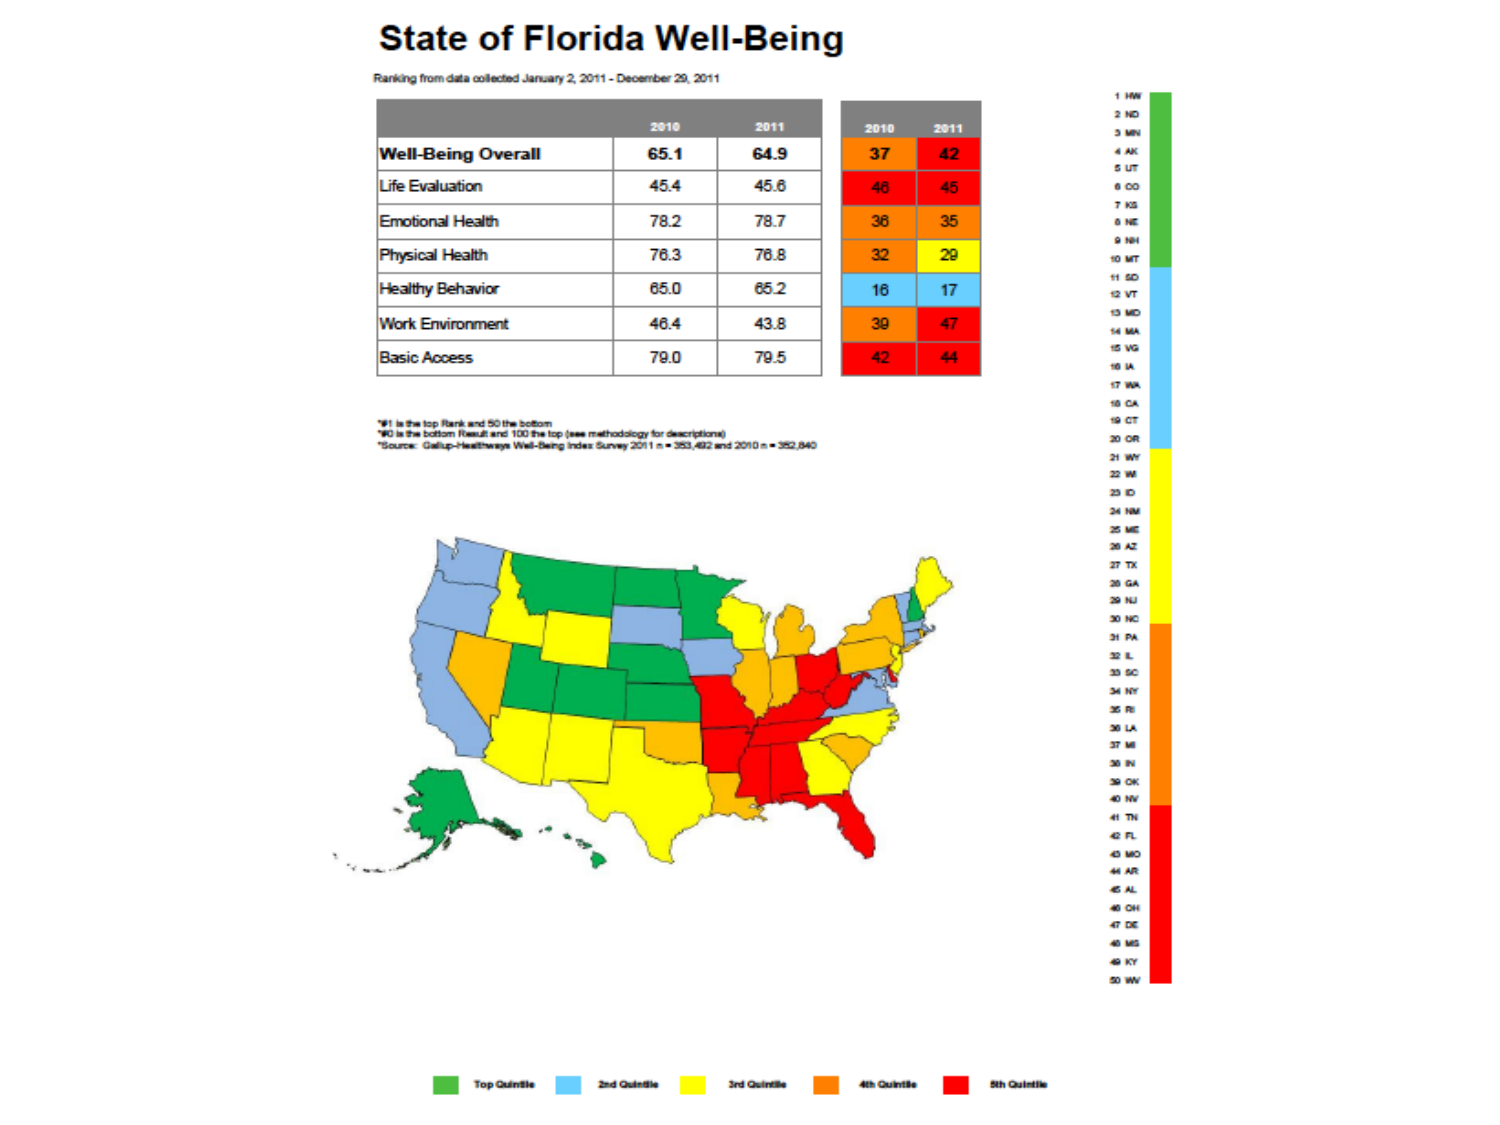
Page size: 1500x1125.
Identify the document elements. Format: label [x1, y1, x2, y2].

picture [322, 22, 1195, 1110]
